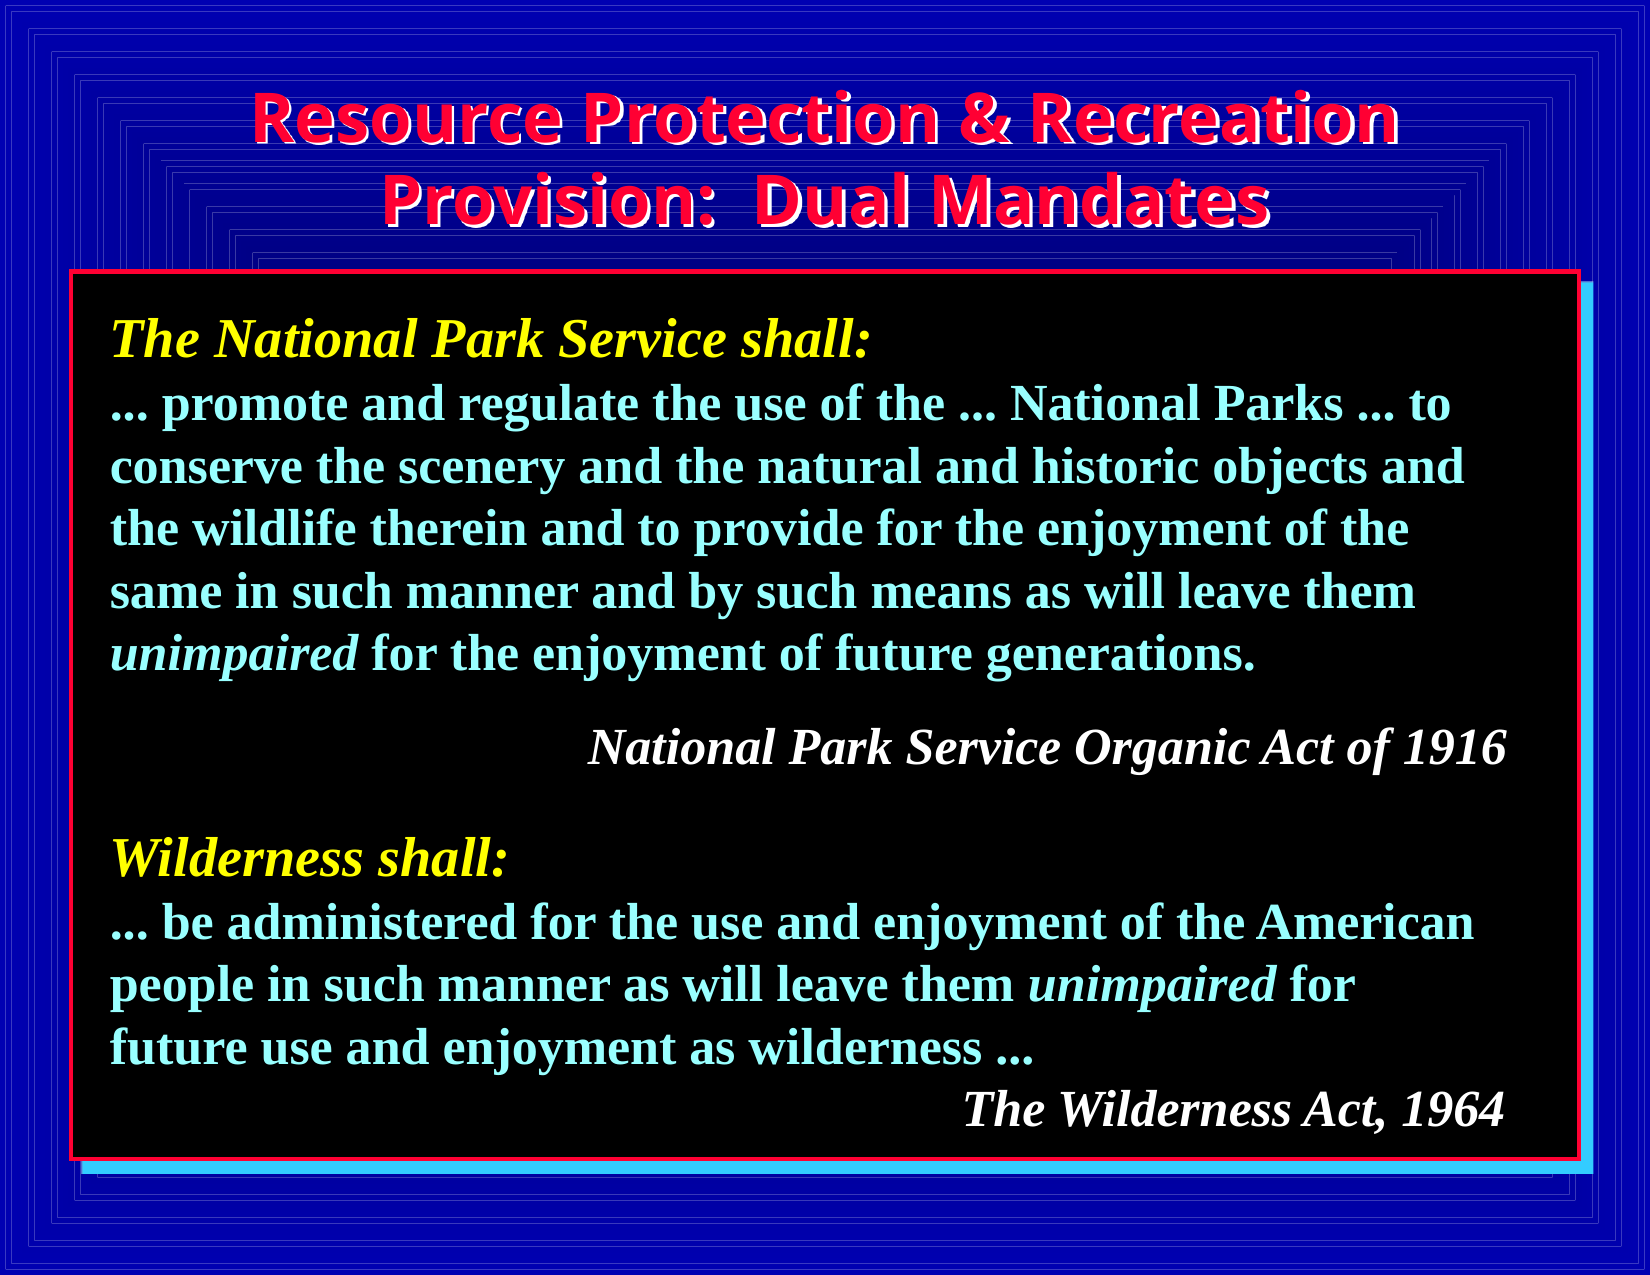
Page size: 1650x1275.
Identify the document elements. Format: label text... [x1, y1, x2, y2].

title Resource Protection & Recreation Provision: Dual Mandates [82, 56, 1568, 255]
text_box The National Park Service shall: ... promote and regulate the use of the ... National Parks ... to conserve the scenery and the natural and historic objects and the wildlife therein and to provide for the enjoyment of the same in such manner and by such means as will leave them unimpaired for the enjoyment of future generations. National Park Service Organic Act of 1916 [109, 301, 1534, 775]
text_box Wilderness shall: ... be administered for the use and enjoyment of the American people in such manner as will leave them unimpaired for future use and enjoyment as wilderness ... The Wilderness Act, 1964 [109, 819, 1506, 1138]
